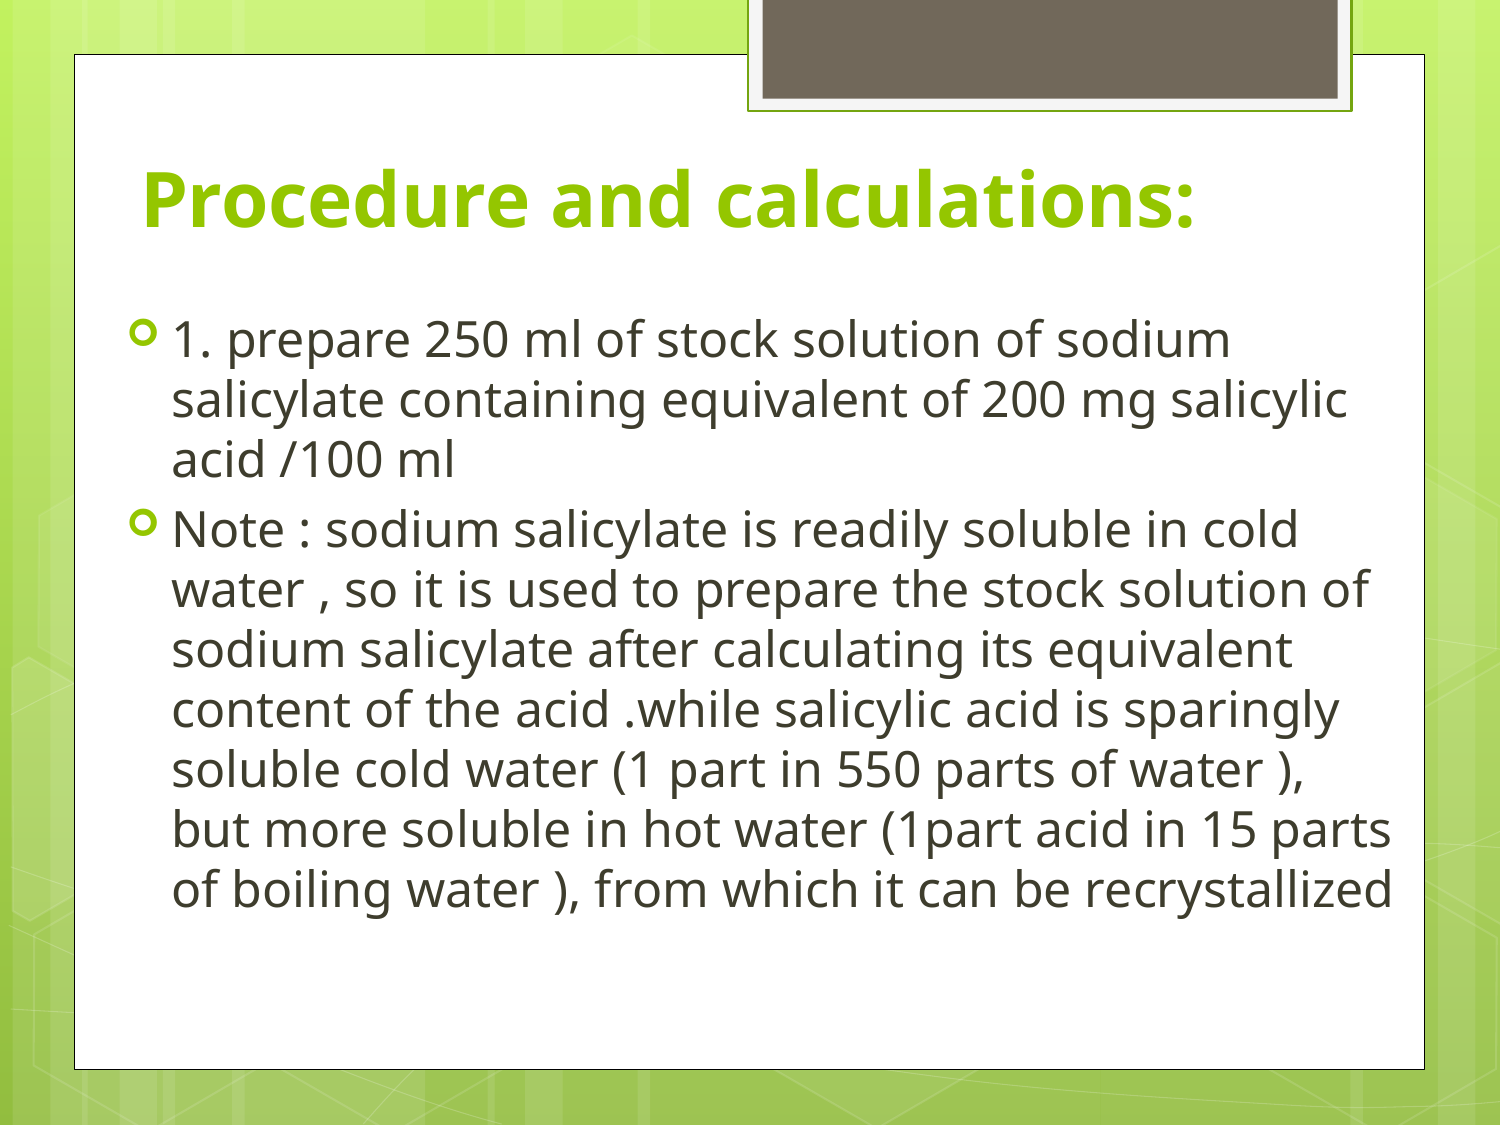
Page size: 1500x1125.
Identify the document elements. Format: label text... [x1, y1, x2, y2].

title Procedure and calculations: [125, 62, 1278, 250]
list 1. prepare 250 ml of stock solution of sodium salicylate containing equivalent of 200 mg salicylic acid /100 ml Note : sodium salicylate is readily soluble in cold water , so it is used to prepare the stock solution of sodium salicylate after calculating its equivalent content of the acid .while salicylic acid is sparingly soluble cold water (1 part in 550 parts of water ), but more soluble in hot water (1part acid in 15 parts of boiling water ), from which it can be recrystallized [99, 299, 1413, 1038]
